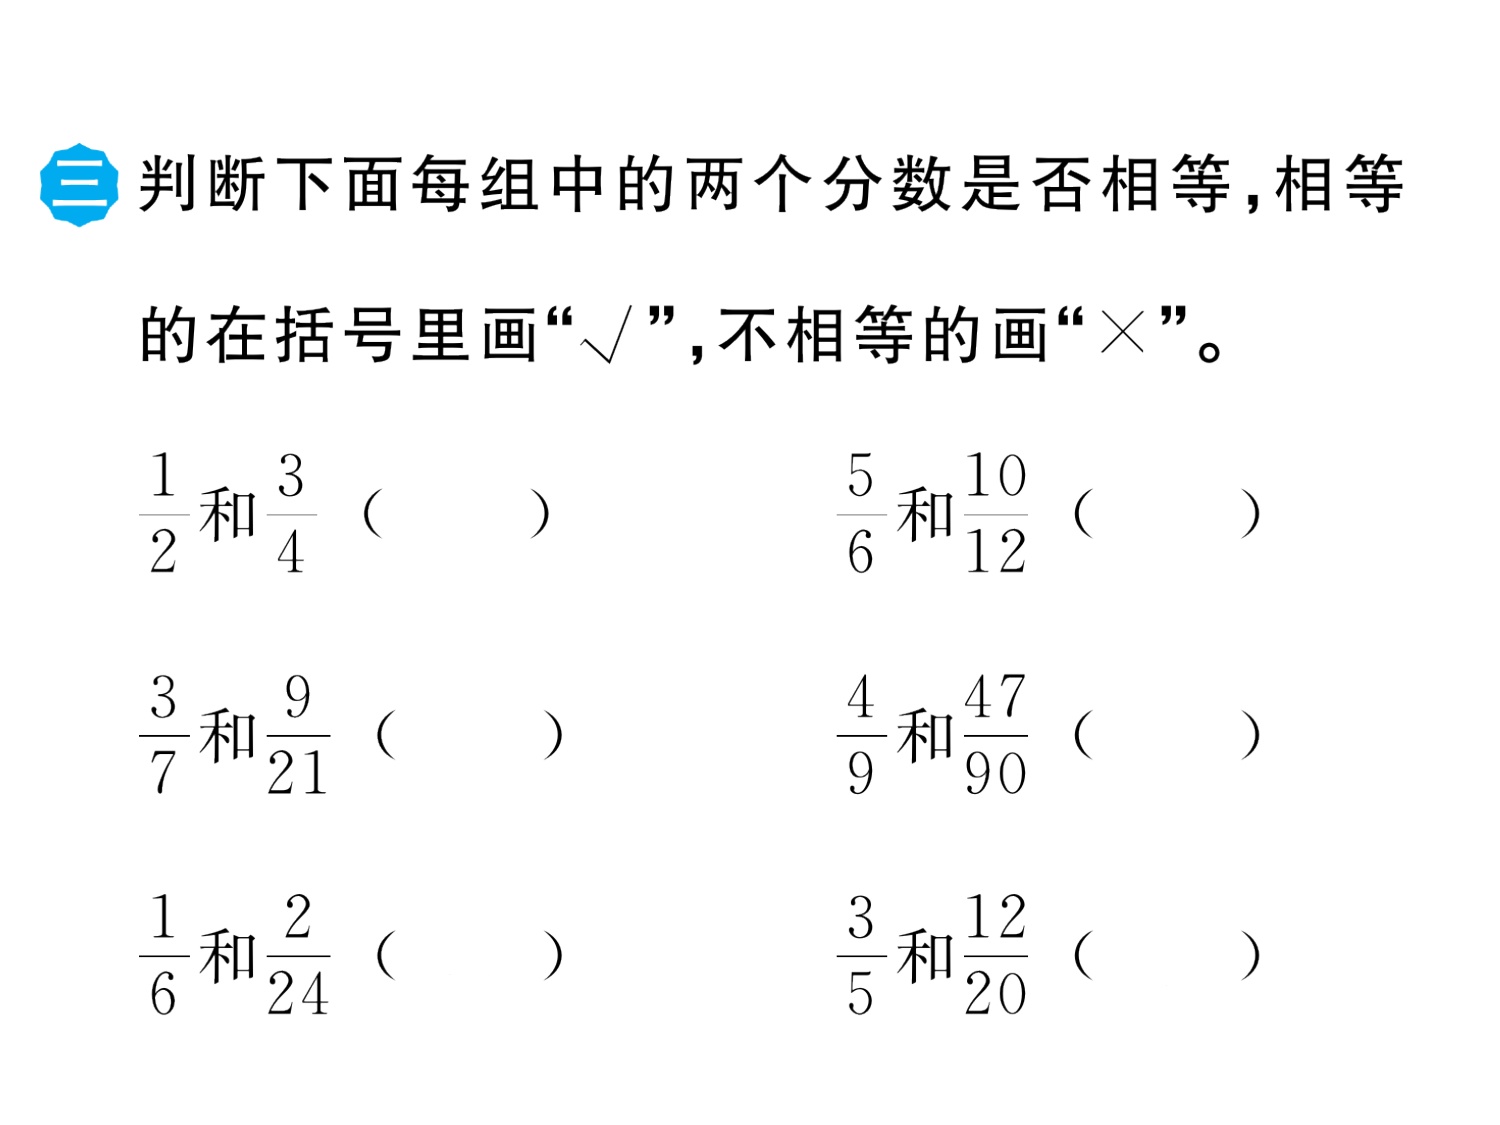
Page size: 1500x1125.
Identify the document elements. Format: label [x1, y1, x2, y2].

picture [35, 94, 1435, 1040]
